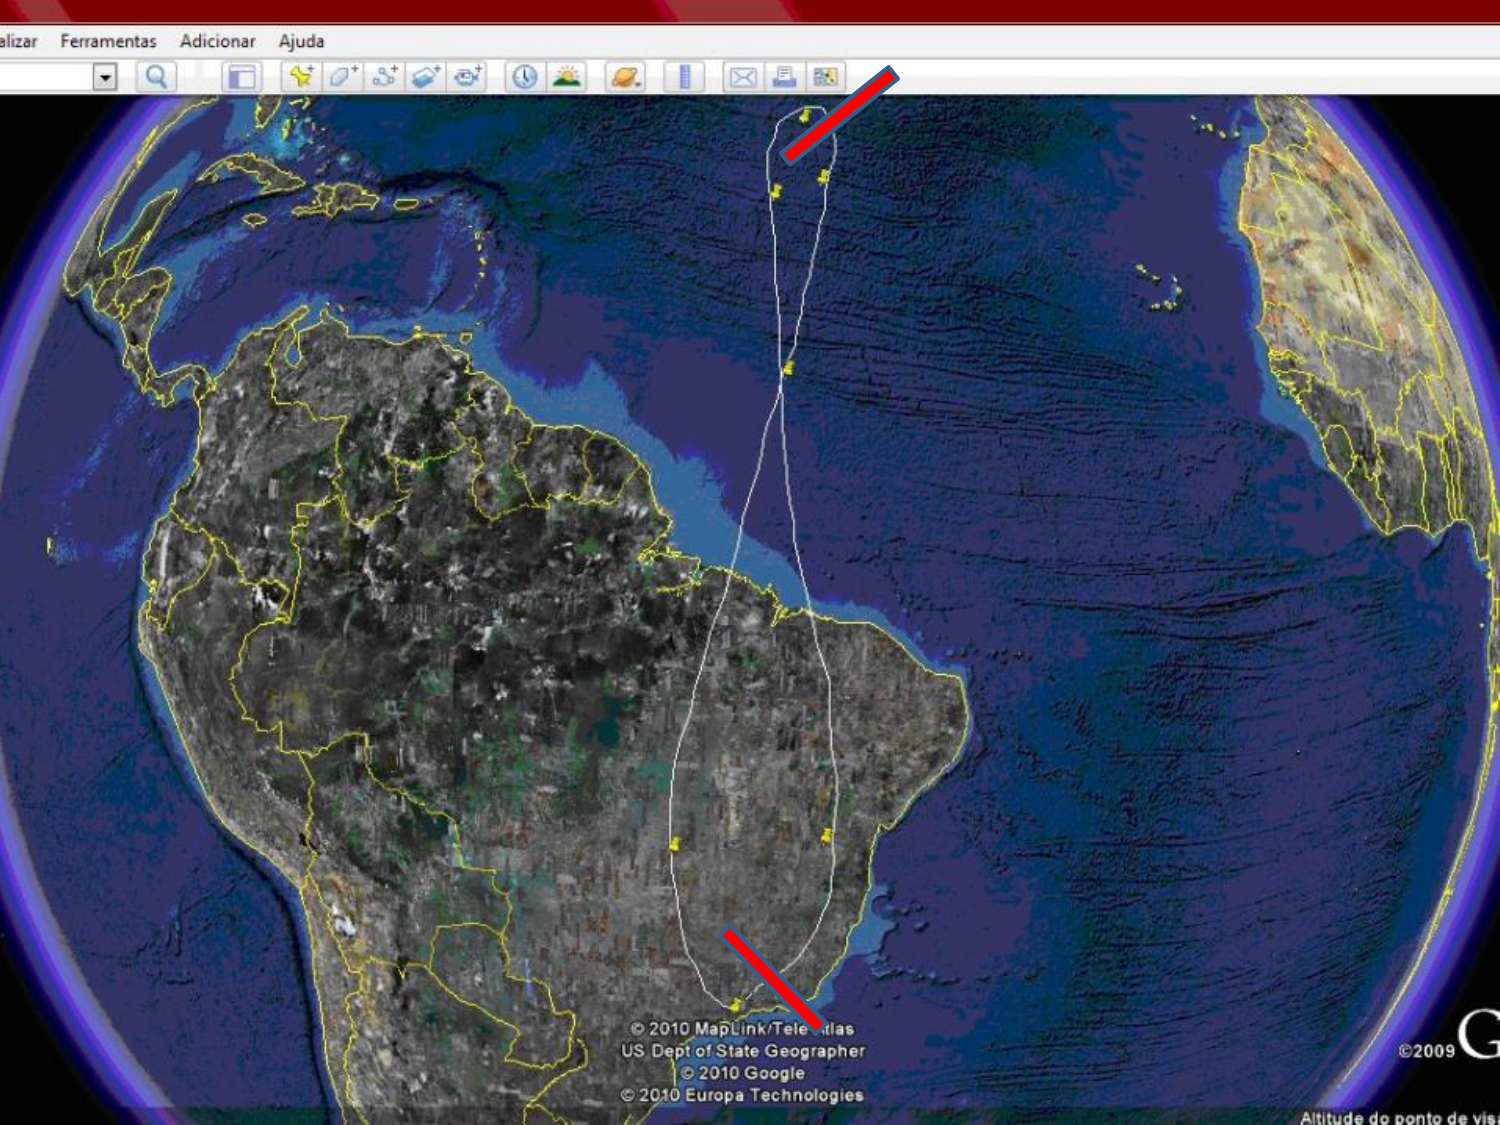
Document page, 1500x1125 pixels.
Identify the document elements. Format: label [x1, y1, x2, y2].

text_box [719, 925, 827, 1034]
text_box [780, 67, 898, 165]
text_box [0, 0, 1500, 1125]
